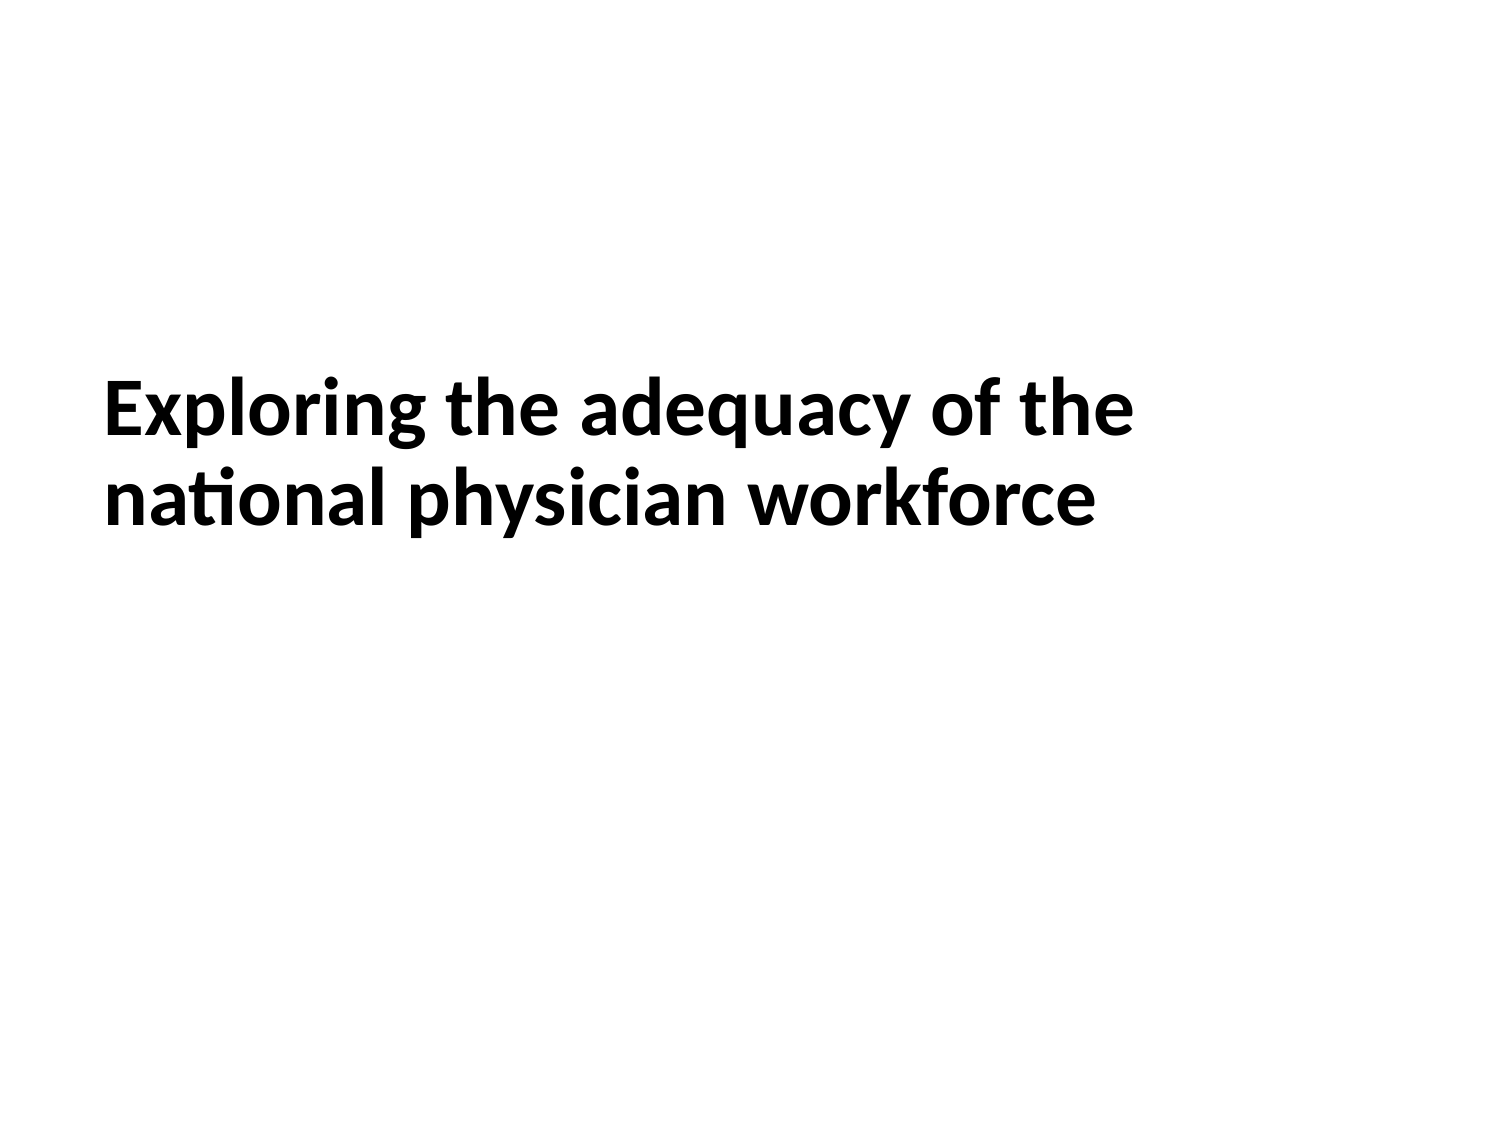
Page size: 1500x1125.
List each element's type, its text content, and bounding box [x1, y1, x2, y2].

title Exploring the adequacy of the national physician workforce [88, 345, 1383, 563]
